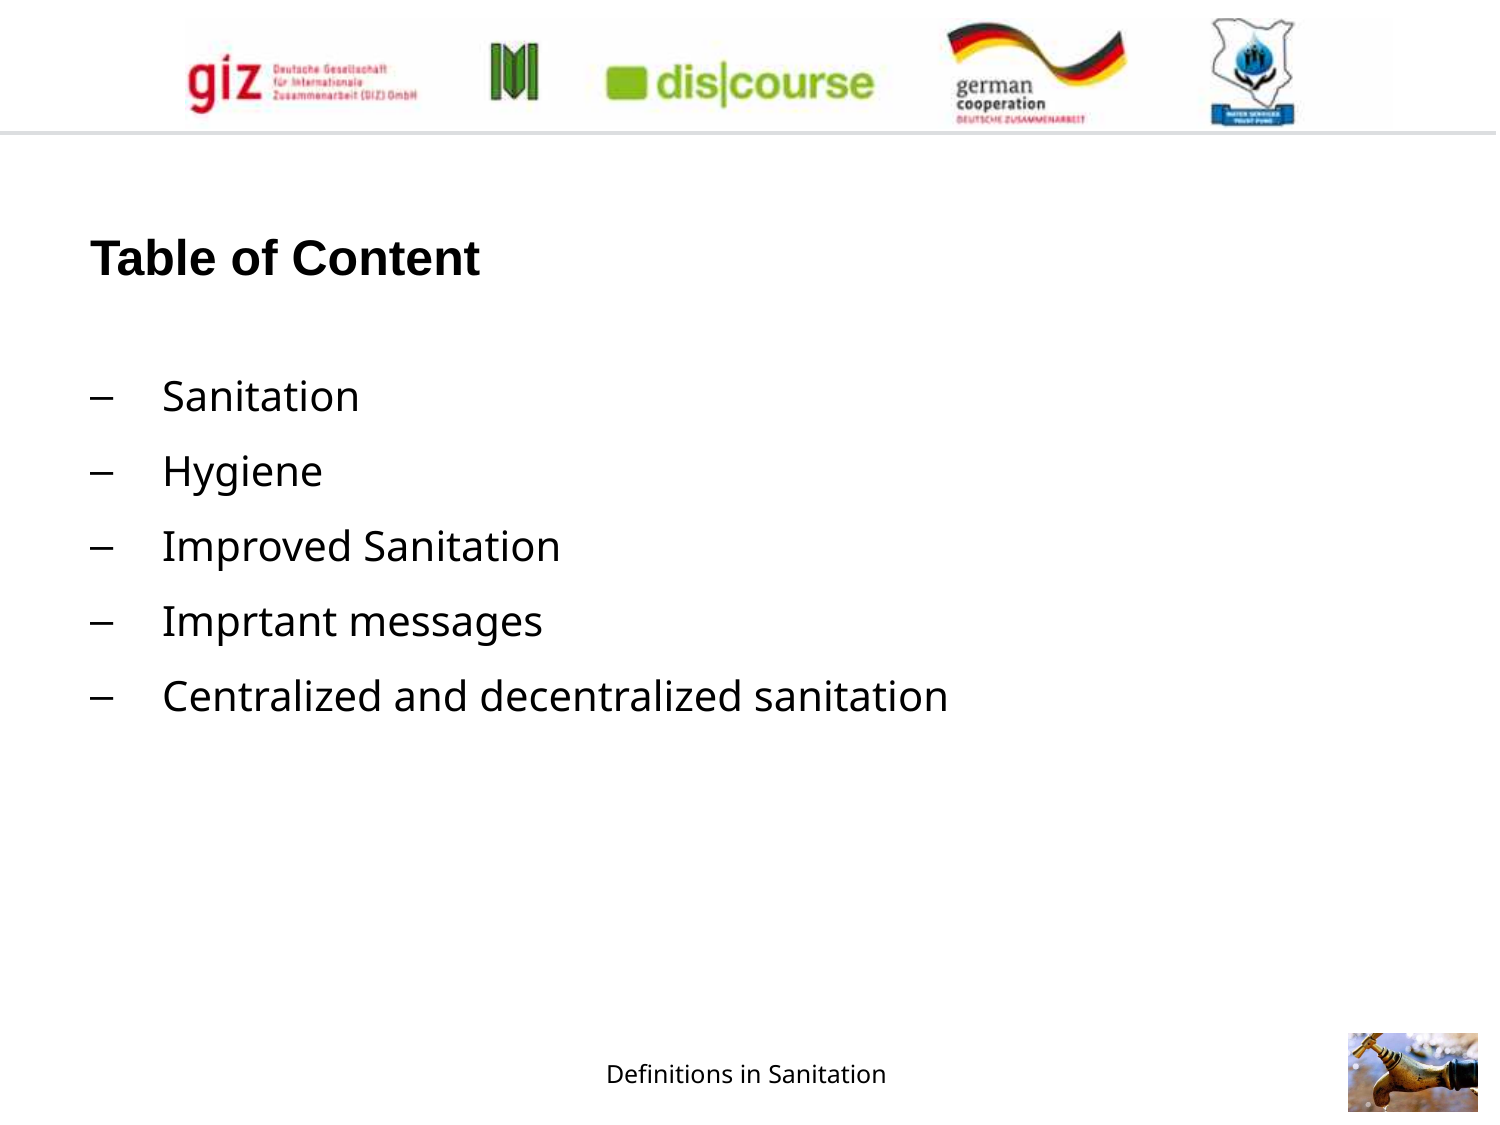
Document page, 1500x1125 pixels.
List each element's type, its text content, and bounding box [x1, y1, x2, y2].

list Table of Content Sanitation Hygiene Improved Sanitation Imprtant messages Centralized and decentralized sanitation [75, 217, 1425, 1005]
picture [185, 18, 1393, 129]
picture [1348, 1033, 1478, 1112]
